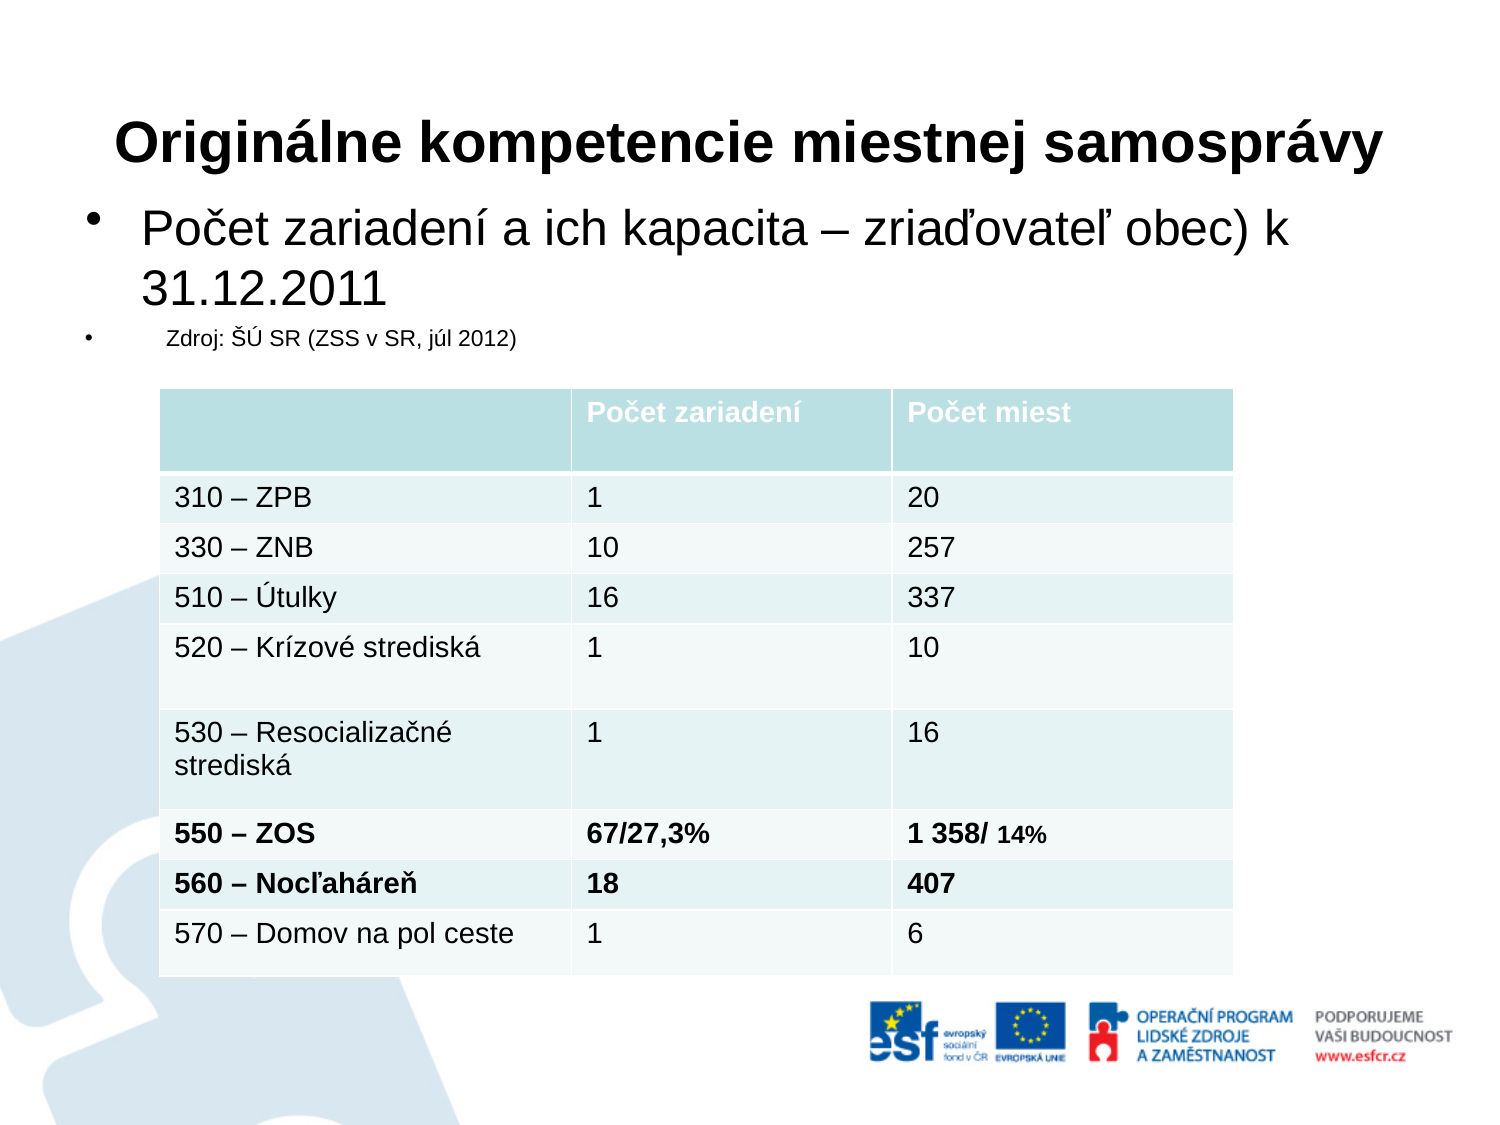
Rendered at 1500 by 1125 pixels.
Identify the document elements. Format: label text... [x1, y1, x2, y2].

picture [0, 0, 1500, 1125]
title Originálne kompetencie miestnej samosprávy [74, 44, 1426, 187]
text_box Zdroj: ŠÚ SR (ZSS v SR, júl 2012) [70, 316, 539, 359]
table_cell 1 358/ 14% [893, 810, 1233, 859]
table_cell 16 [893, 710, 1233, 809]
table_cell 1 [572, 476, 891, 523]
table_cell 16 [572, 574, 891, 623]
table_cell 560 – Nocľaháreň [160, 860, 571, 909]
table_cell 337 [893, 574, 1233, 623]
table_cell 257 [893, 524, 1233, 573]
table_cell 330 – ZNB [160, 524, 571, 573]
table_cell 530 – Resocializačné strediská [160, 710, 571, 809]
table_cell 550 – ZOS [160, 810, 571, 859]
table_cell 6 [893, 911, 1233, 975]
table_cell 1 [572, 710, 891, 809]
table_cell 10 [572, 524, 891, 573]
table_header Počet miest [893, 389, 1233, 471]
table_cell 510 – Útulky [160, 574, 571, 623]
table_cell 570 – Domov na pol ceste [160, 911, 571, 975]
table_cell 1 [572, 625, 891, 708]
table_cell 1 [572, 911, 891, 975]
table_header Počet zariadení [572, 389, 891, 471]
table_cell 18 [572, 860, 891, 909]
table_cell 67/27,3% [572, 810, 891, 859]
table_cell 10 [893, 625, 1233, 708]
list Počet zariadení a ich kapacita – zriaďovateľ obec) k 31.12.2011 [70, 187, 1426, 1006]
table_cell 20 [893, 476, 1233, 523]
table_cell 310 – ZPB [160, 476, 571, 523]
table_cell 520 – Krízové strediská [160, 625, 571, 708]
table_header [160, 389, 571, 471]
table_cell 407 [893, 860, 1233, 909]
